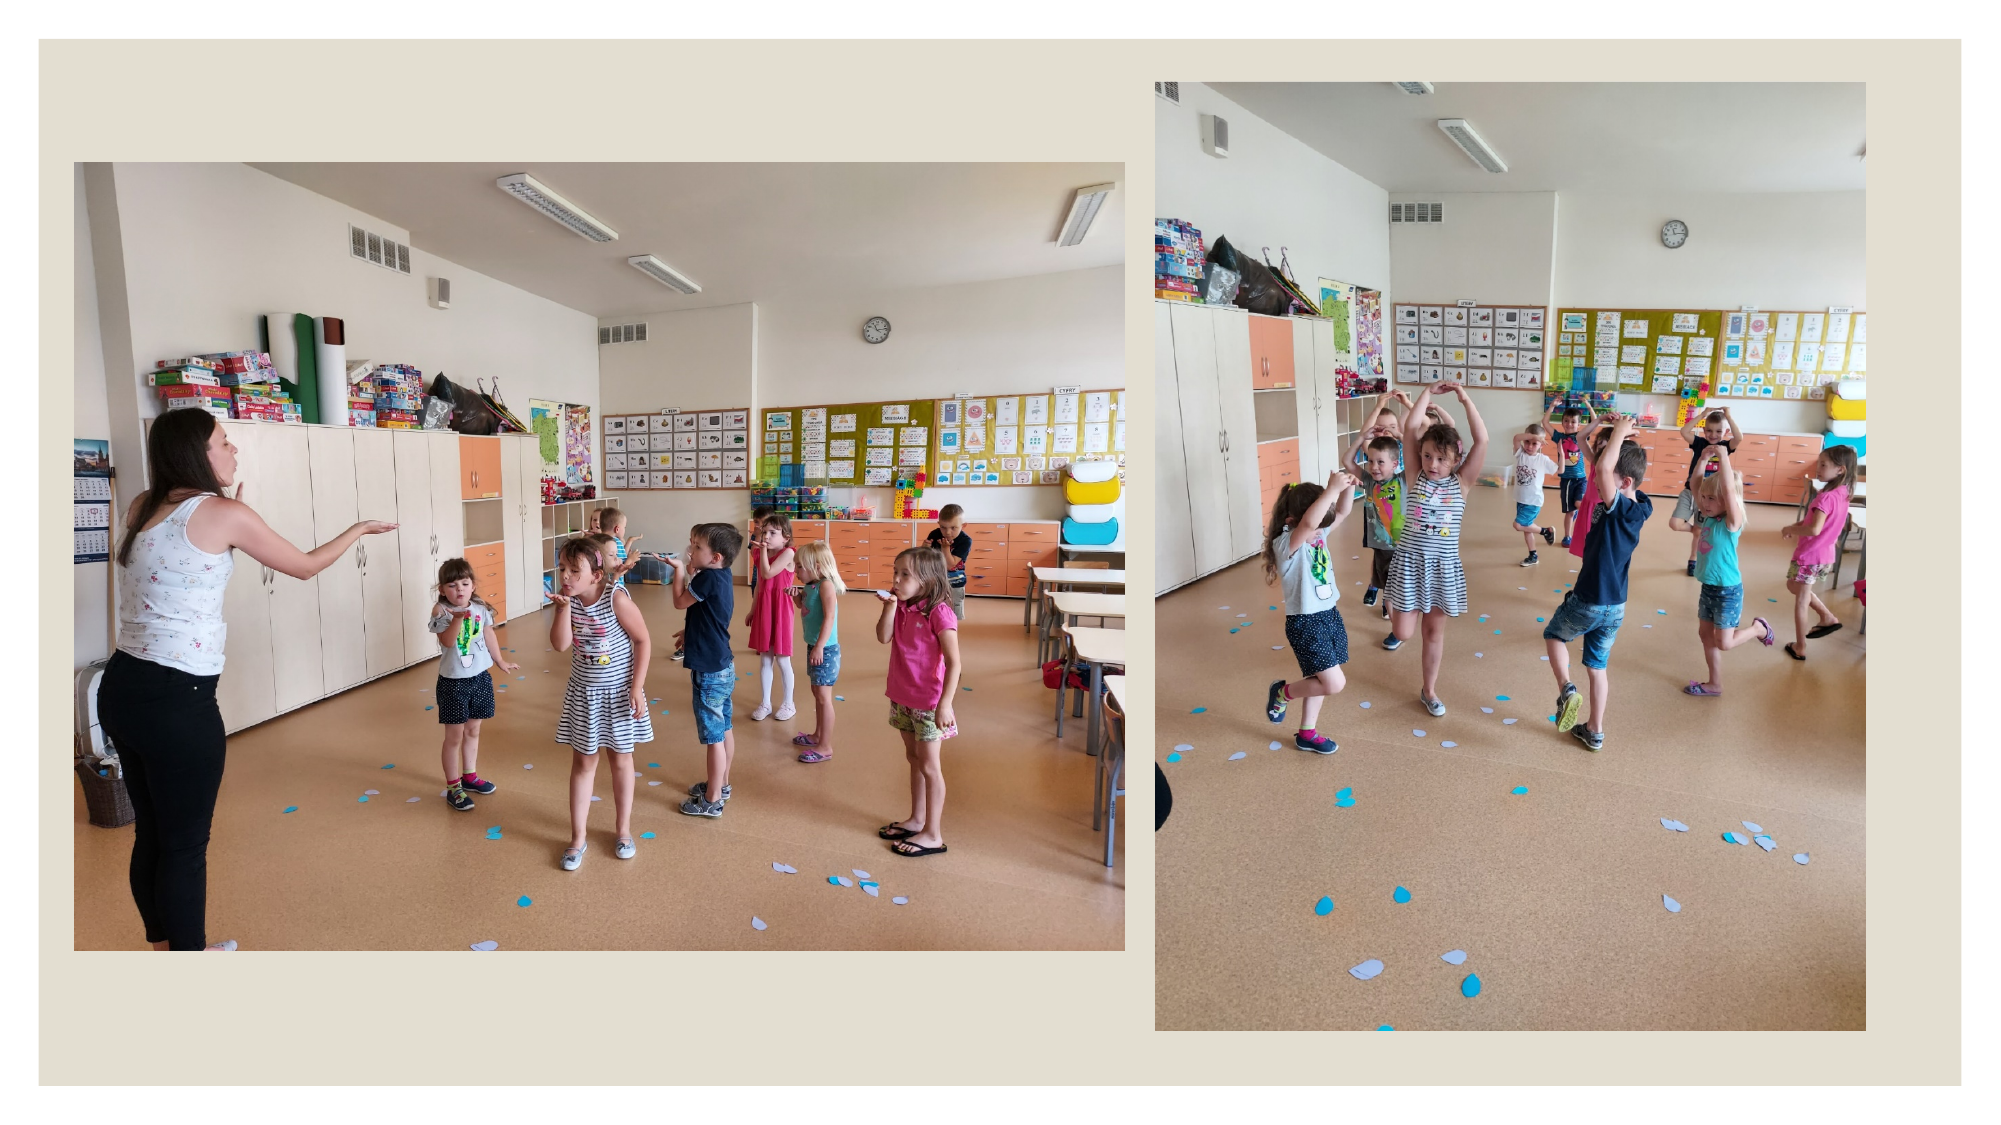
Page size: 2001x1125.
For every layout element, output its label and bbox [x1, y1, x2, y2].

picture [74, 83, 1985, 1030]
